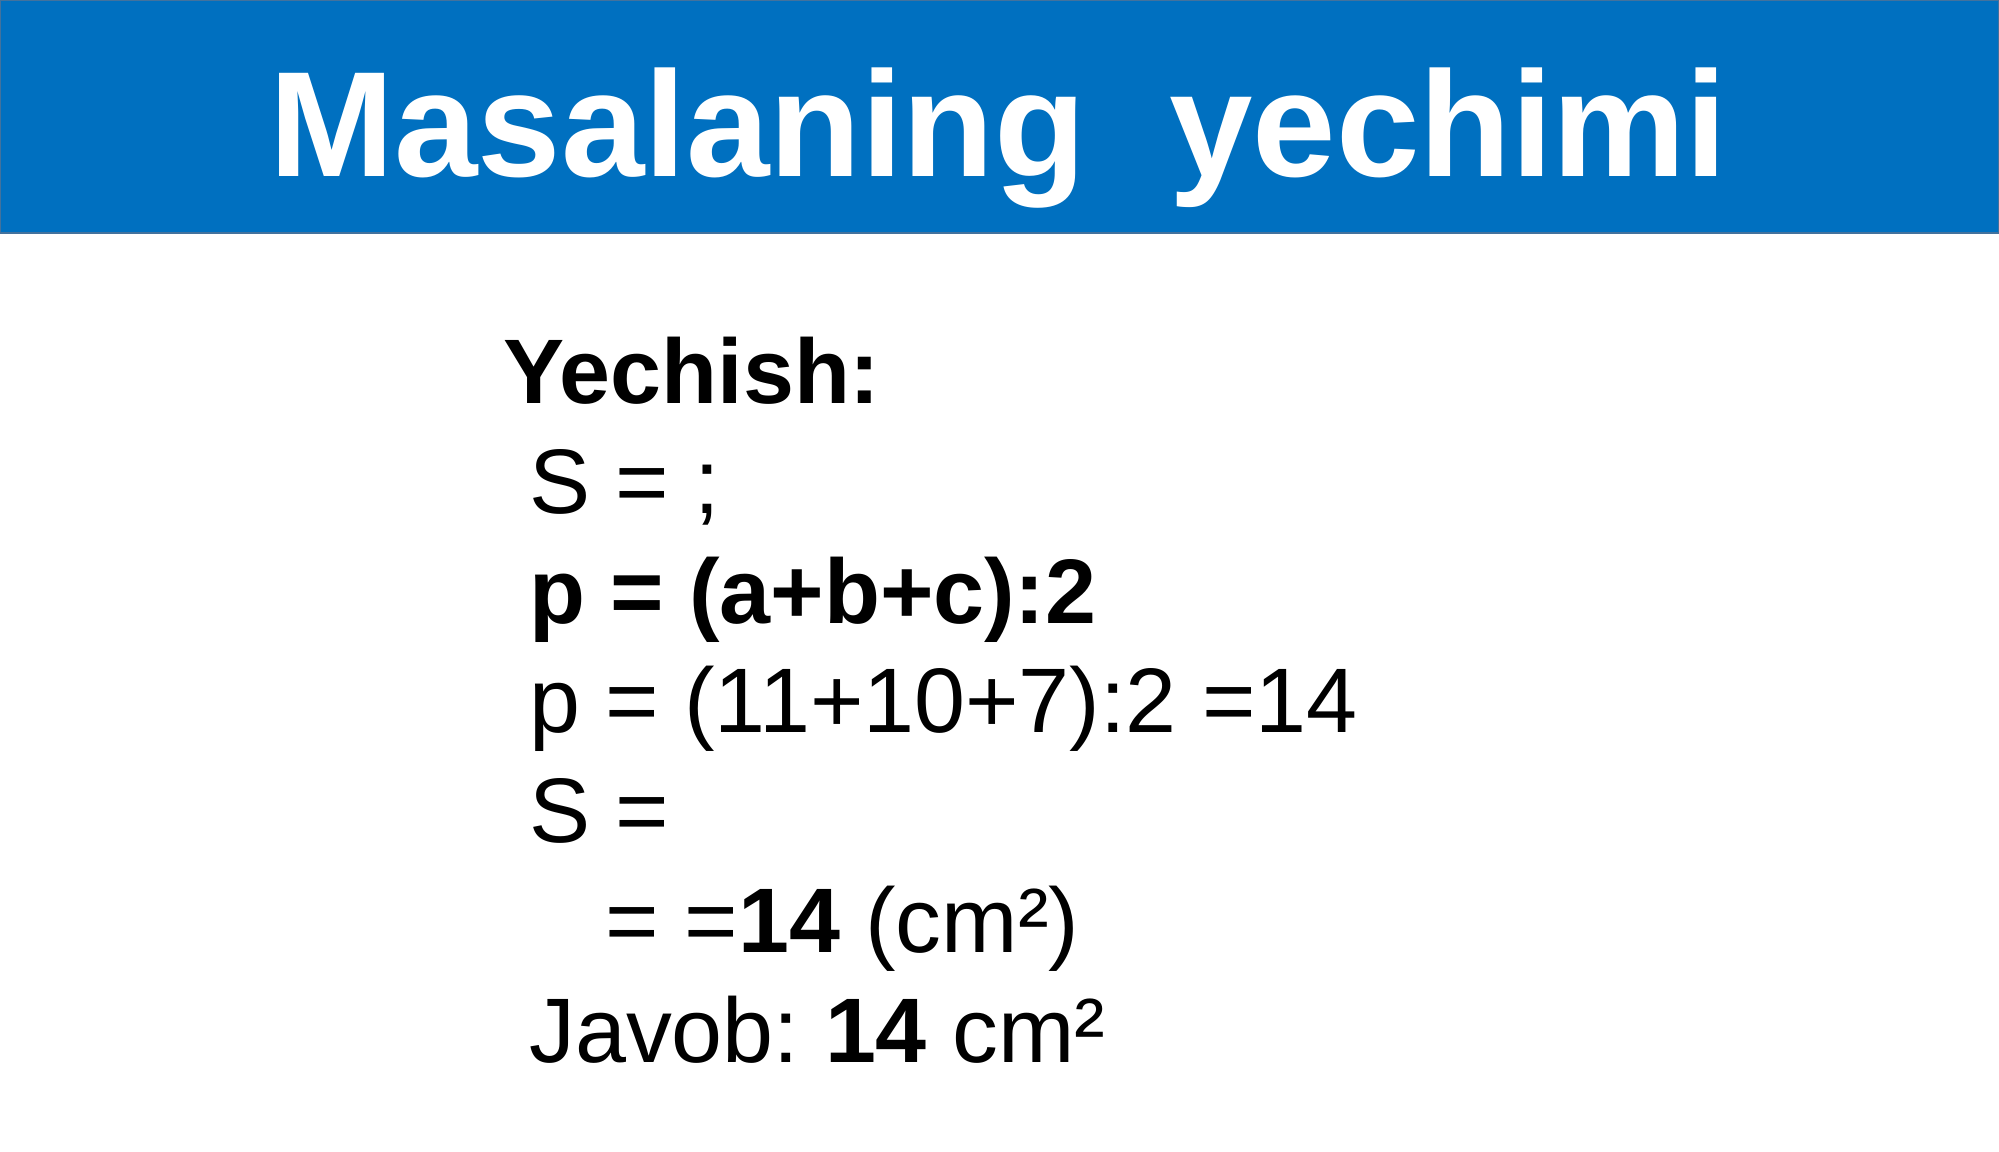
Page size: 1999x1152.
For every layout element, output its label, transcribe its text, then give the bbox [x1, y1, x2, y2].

text_box Masalaning yechimi [0, 0, 1999, 234]
